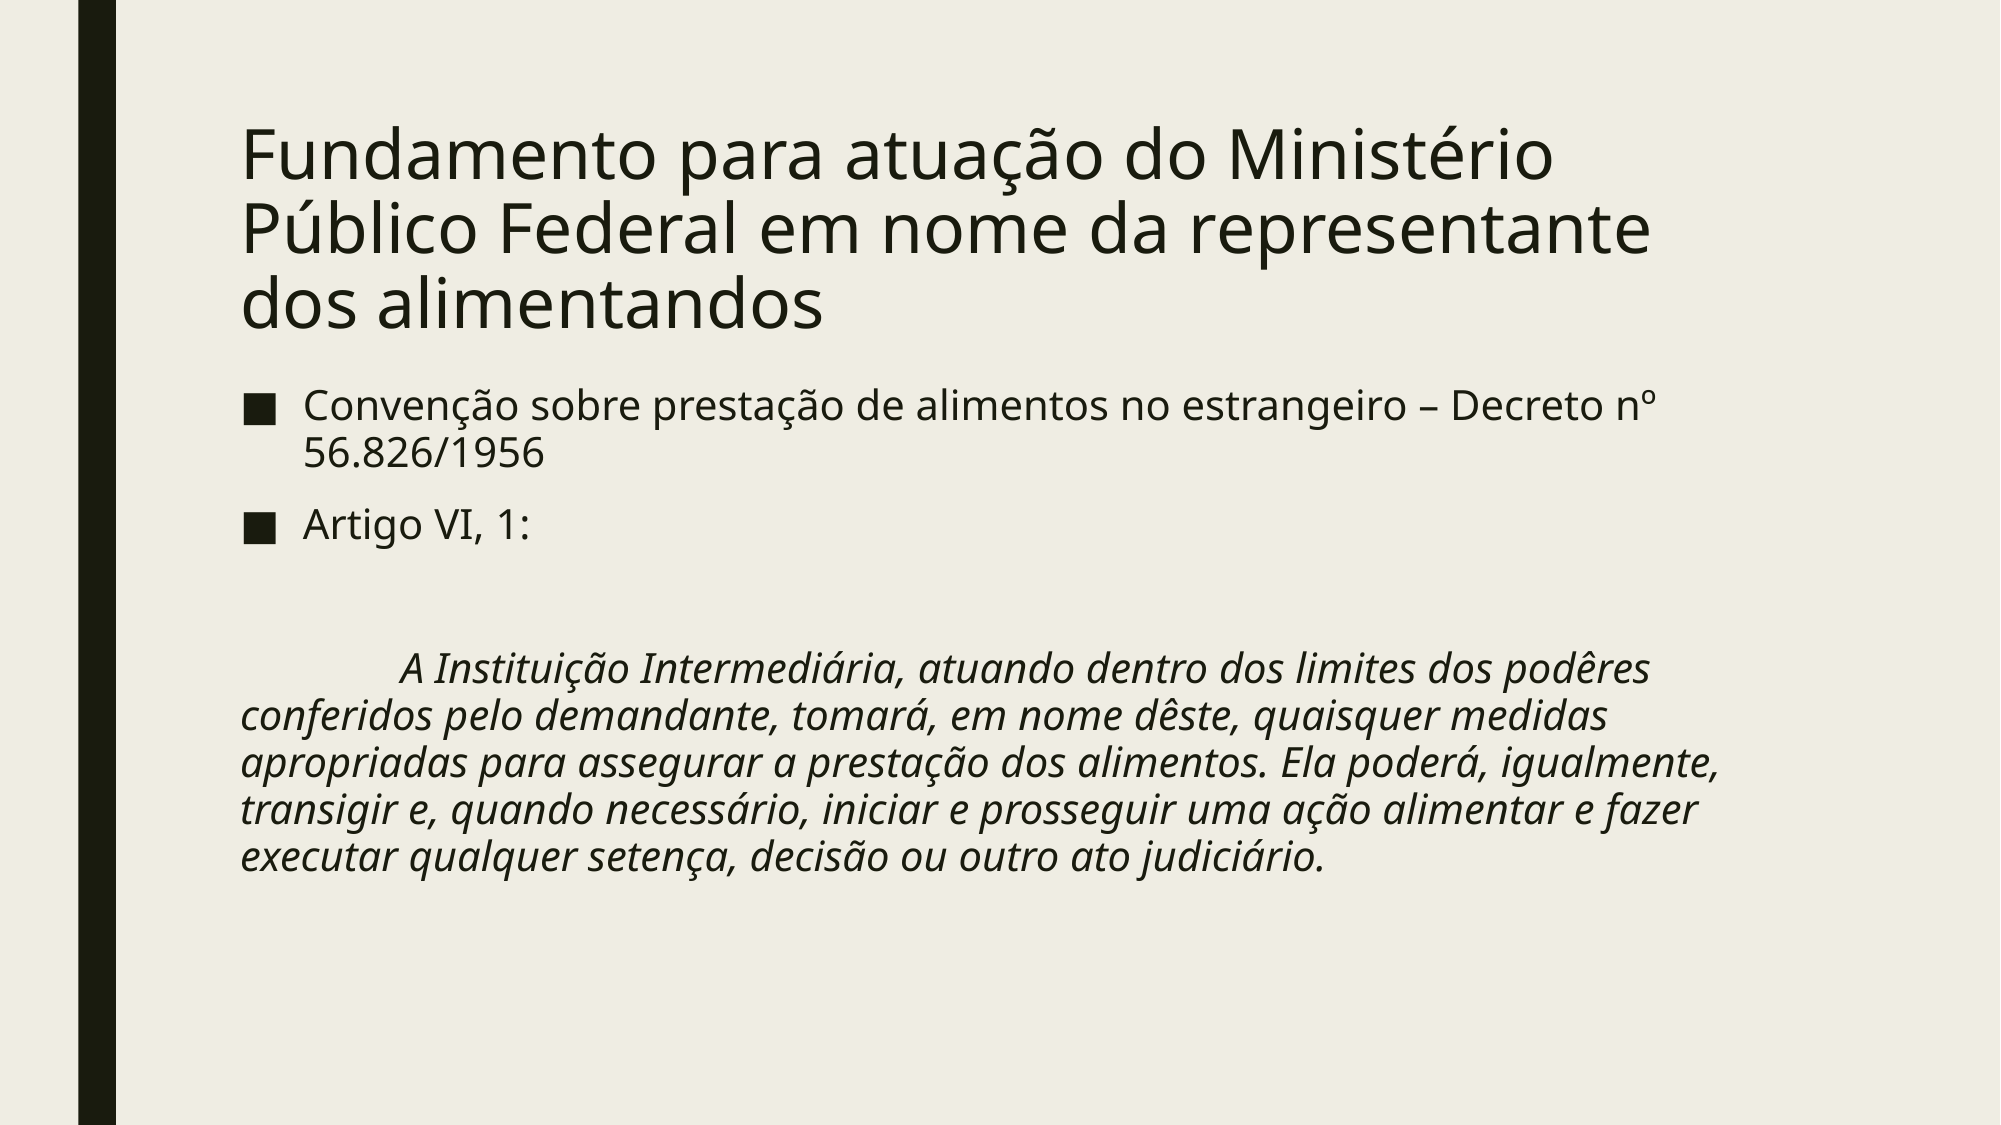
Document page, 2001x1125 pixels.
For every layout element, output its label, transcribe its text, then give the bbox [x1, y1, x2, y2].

list Convenção sobre prestação de alimentos no estrangeiro – Decreto nº 56.826/1956 Artigo VI, 1: A Instituição Intermediária, atuando dentro dos limites dos podêres conferidos pelo demandante, tomará, em nome dêste, quaisquer medidas apropriadas para assegurar a prestação dos alimentos. Ela poderá, igualmente, transigir e, quando necessário, iniciar e prosseguir uma ação alimentar e fazer executar qualquer setença, decisão ou outro ato judiciário. [225, 375, 1800, 963]
title Fundamento para atuação do Ministério Público Federal em nome da representante dos alimentandos [225, 112, 1800, 357]
